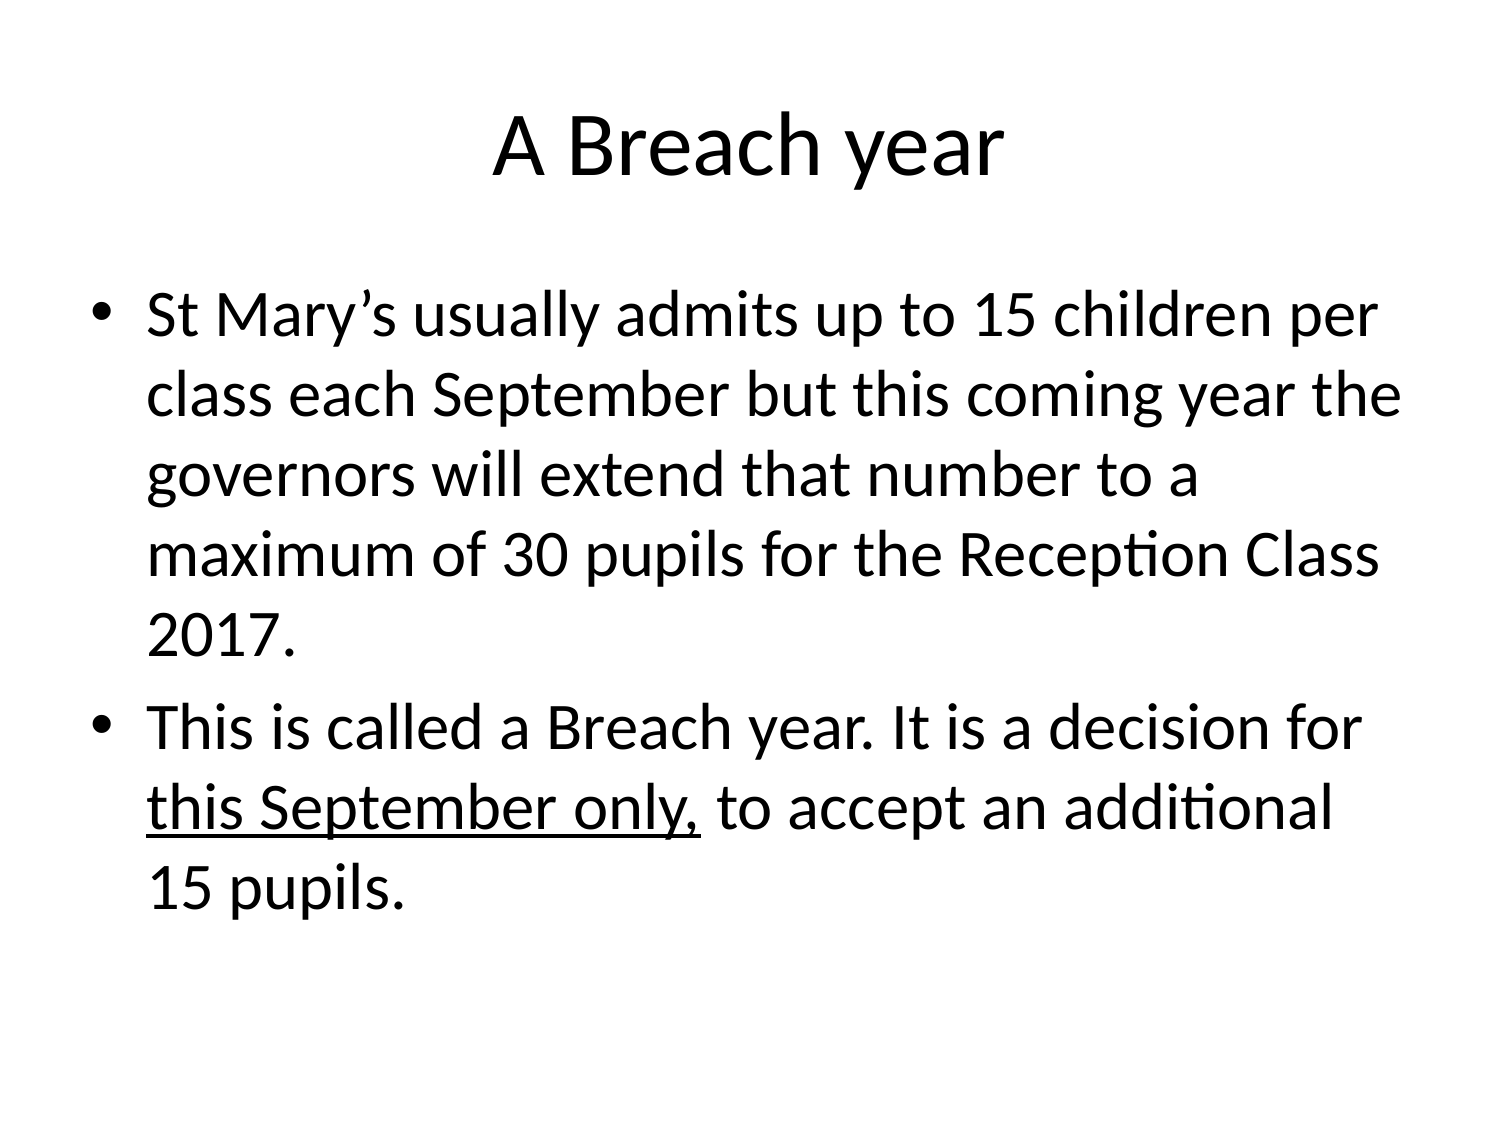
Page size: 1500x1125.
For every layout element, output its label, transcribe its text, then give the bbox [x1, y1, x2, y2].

list St Mary’s usually admits up to 15 children per class each September but this coming year the governors will extend that number to a maximum of 30 pupils for the Reception Class 2017. This is called a Breach year. It is a decision for this September only, to accept an additional 15 pupils. [75, 262, 1425, 1005]
title A Breach year [75, 45, 1425, 233]
